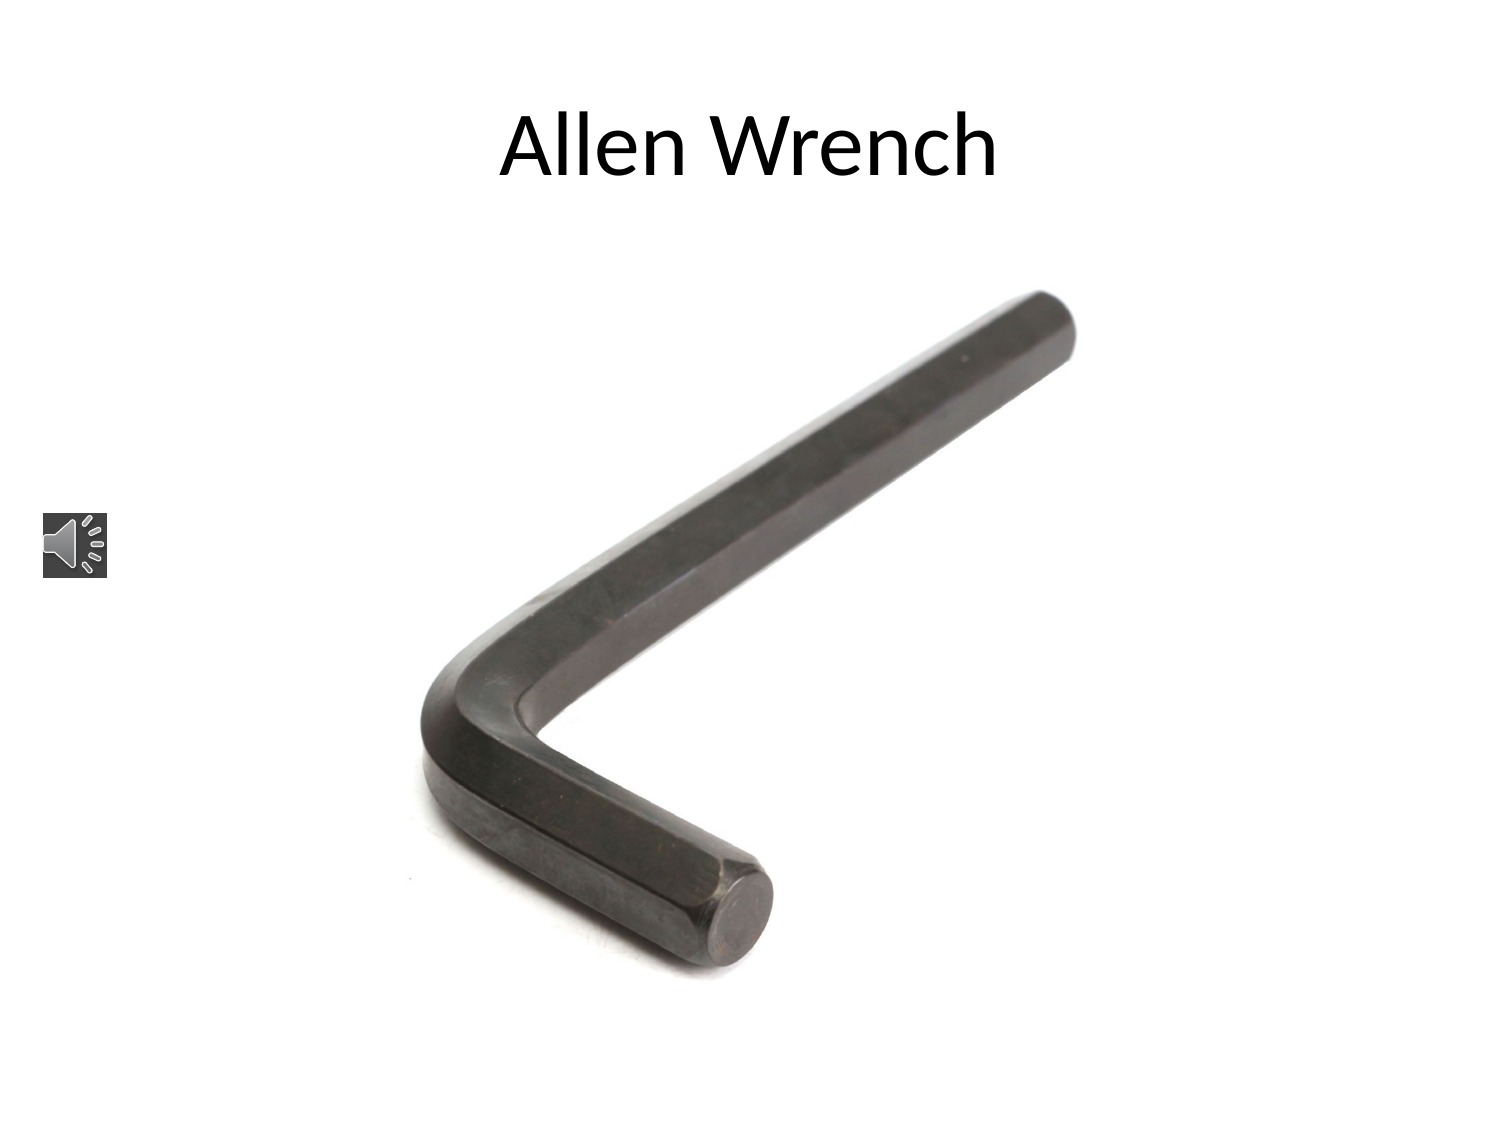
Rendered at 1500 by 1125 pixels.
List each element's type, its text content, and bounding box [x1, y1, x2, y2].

title Allen Wrench [75, 45, 1425, 233]
picture [41, 512, 109, 580]
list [378, 262, 1122, 1006]
